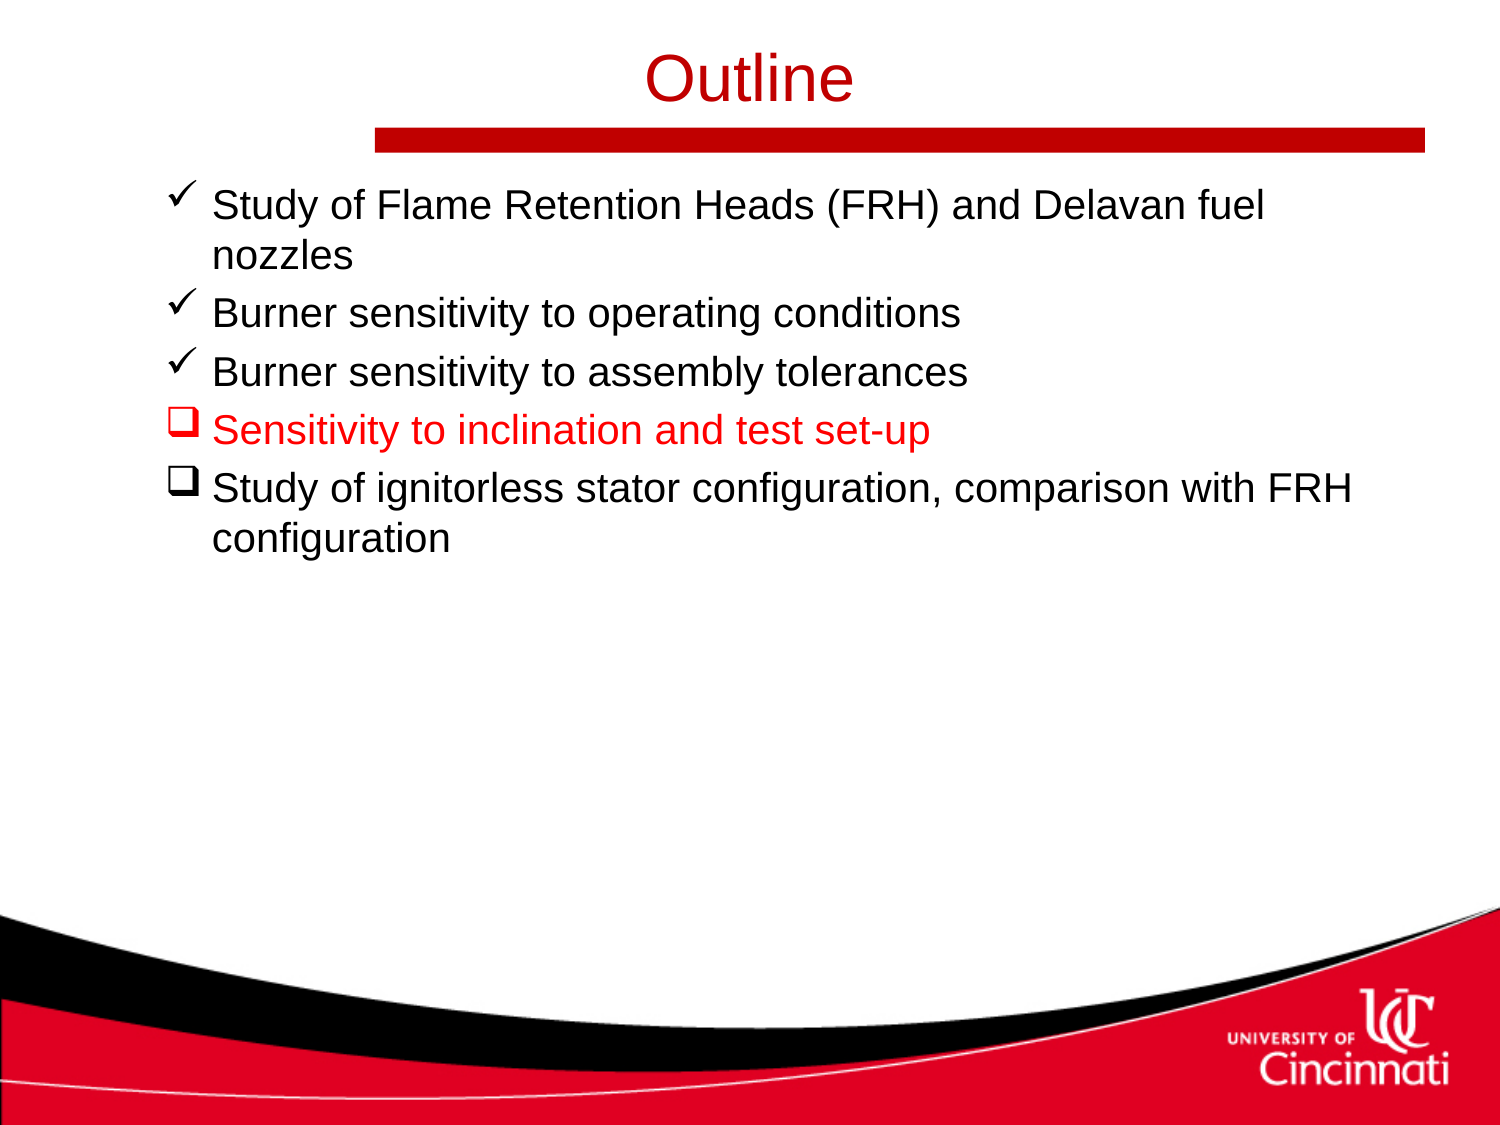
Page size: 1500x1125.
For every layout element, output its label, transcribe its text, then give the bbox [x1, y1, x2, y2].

list Study of Flame Retention Heads (FRH) and Delavan fuel nozzles Burner sensitivity to operating conditions Burner sensitivity to assembly tolerances Sensitivity to inclination and test set-up Study of ignitorless stator configuration, comparison with FRH configuration [74, 169, 1426, 1026]
picture [0, 901, 1500, 1125]
title Outline [74, 22, 1426, 128]
